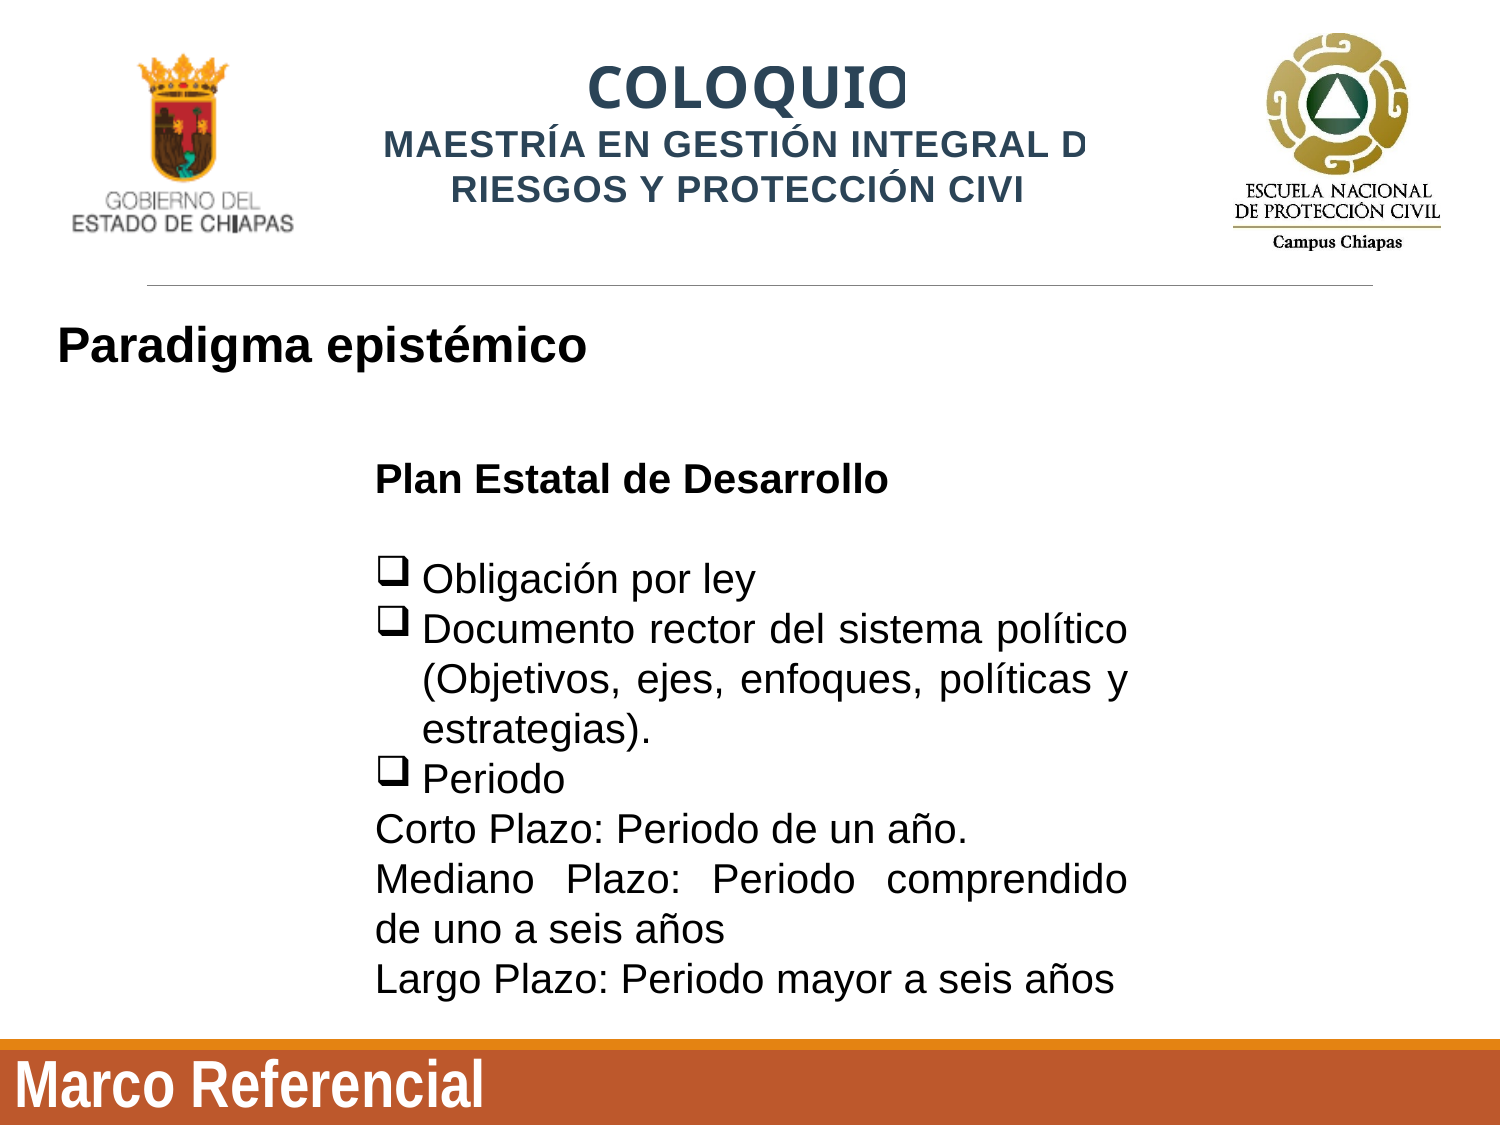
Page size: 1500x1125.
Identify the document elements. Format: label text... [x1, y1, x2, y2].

picture [1233, 33, 1441, 251]
text_box Paradigma epistémico [42, 304, 603, 380]
text_box Plan Estatal de Desarrollo Obligación por ley Documento rector del sistema político (Objetivos, ejes, enfoques, políticas y estrategias). Periodo Corto Plazo: Periodo de un año. Mediano Plazo: Periodo comprendido de uno a seis años Largo Plazo: Periodo mayor a seis años [360, 444, 1144, 1060]
text_box Marco Referencial [0, 1033, 657, 1125]
